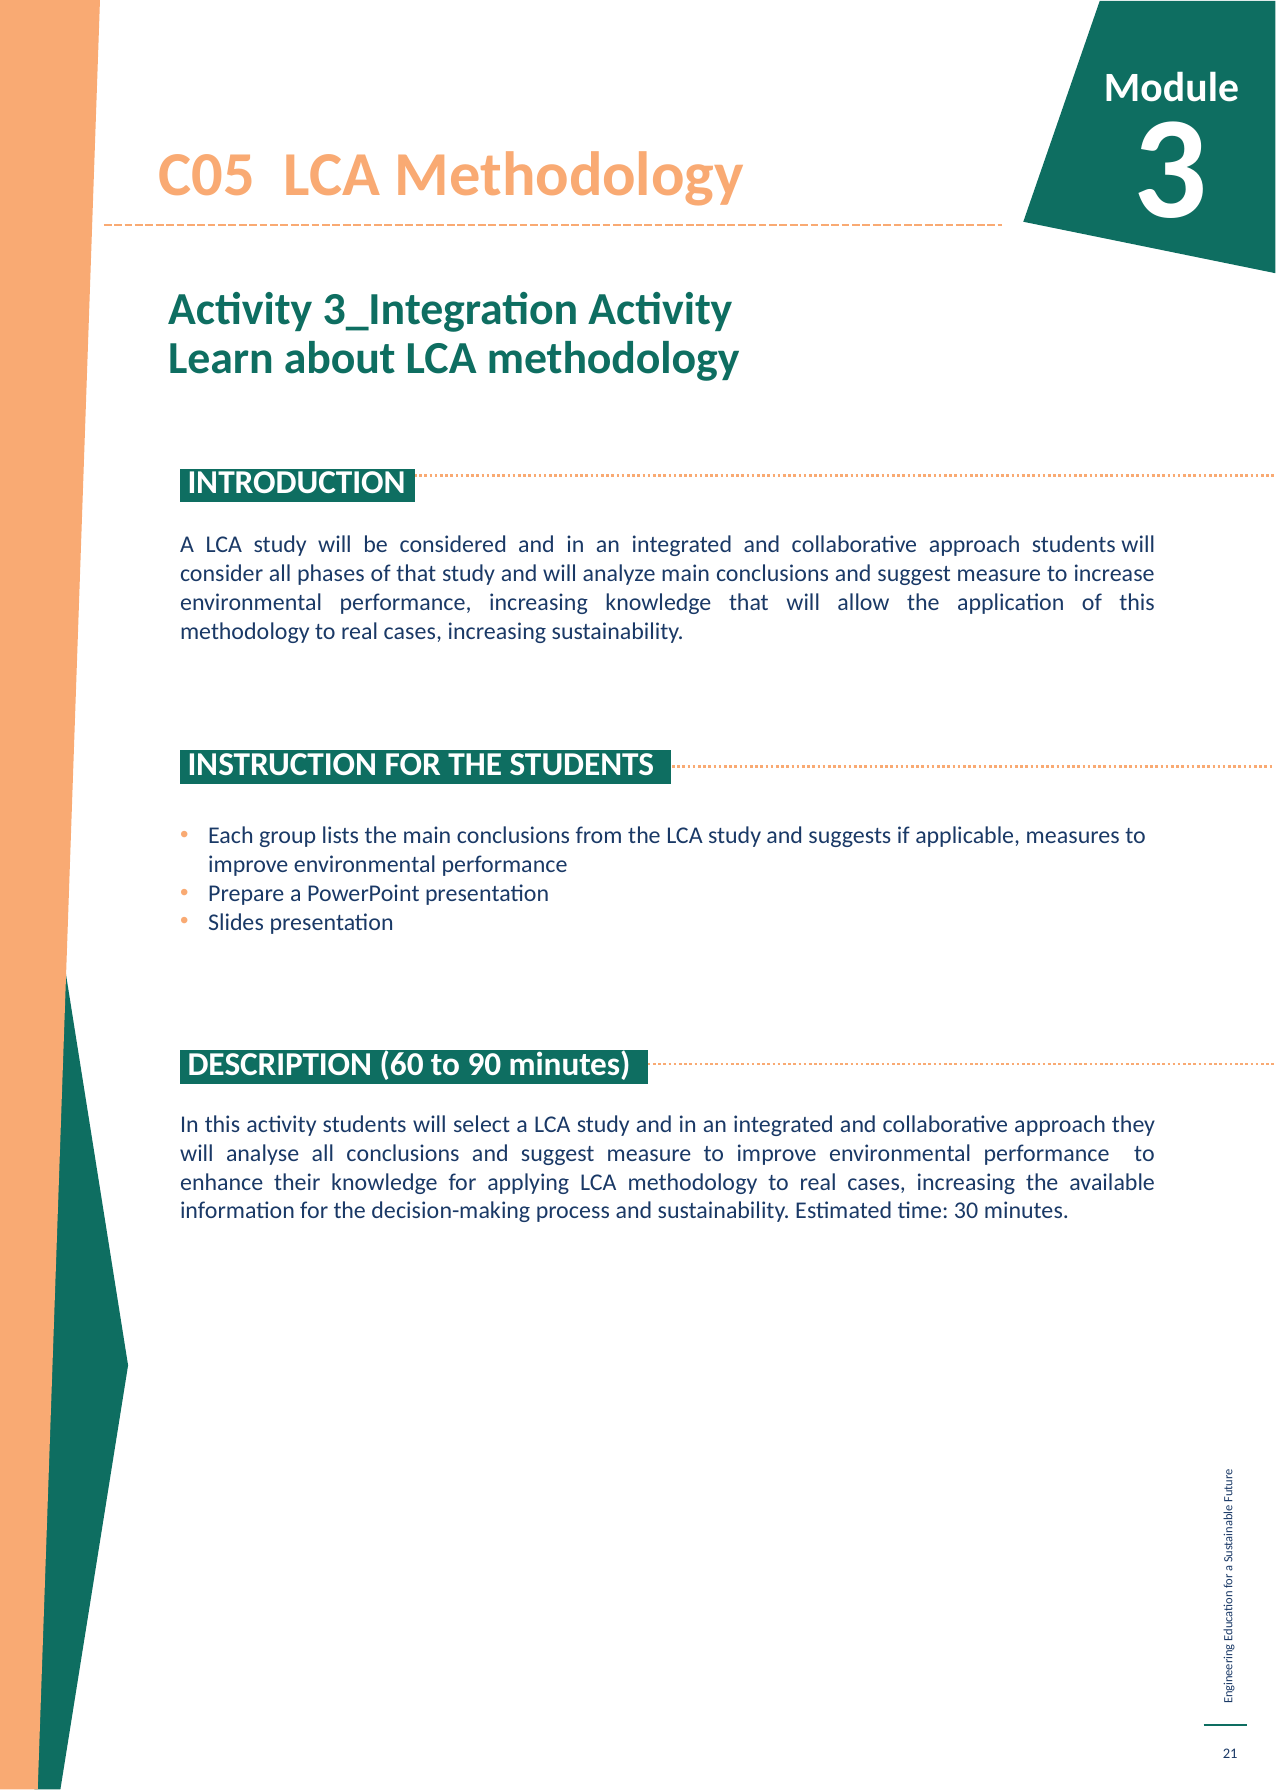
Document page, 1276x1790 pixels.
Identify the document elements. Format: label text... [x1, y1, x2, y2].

text_box Activity 3_Integration Activity Learn about LCA methodology [153, 286, 985, 435]
text_box ​ INTRODUCTION. A LCA study will be considered and in an integrated and collaborative approach students will consider all phases of that study and will analyze main conclusions and suggest measure to increase environmental performance, increasing knowledge that will allow the application of this methodology to real cases, increasing sustainability. ​ INSTRUCTION FOR THE STUDENTS. ​ ​ Each group lists the main conclusions from the LCA study and suggests if applicable, measures to improve environmental performance Prepare a PowerPoint presentation Slides presentation DESCRIPTION (60 to 90 minutes). In this activity students will select a LCA study and in an integrated and collaborative approach they will analyse all conclusions and suggest measure to improve environmental performance to enhance their knowledge for applying LCA methodology to real cases, increasing the available information for the decision-making process and sustainability. Estimated time: 30 minutes. ​ ​ ​ ​ [164, 452, 1171, 1529]
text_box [103, 0, 1276, 278]
